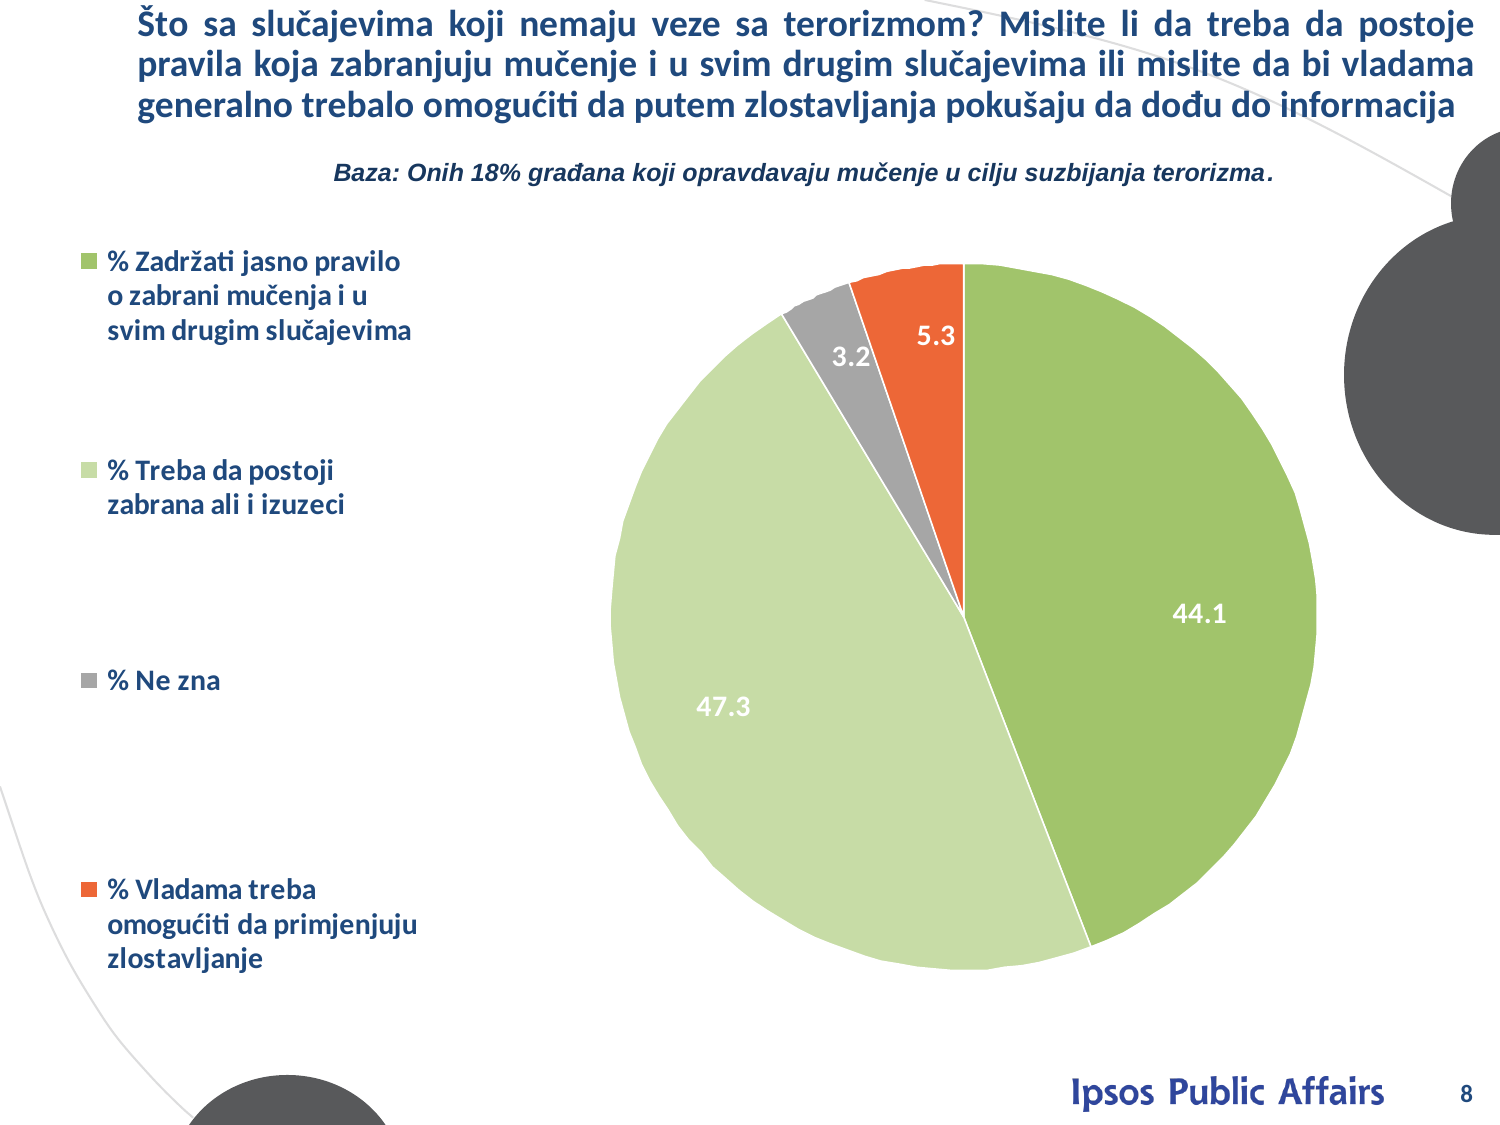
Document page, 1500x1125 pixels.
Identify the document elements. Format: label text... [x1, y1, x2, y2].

text_box Baza: Onih 18% građana koji opravdavaju mučenje u cilju suzbijanja terorizma. [318, 152, 1290, 173]
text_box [64, 175, 1420, 1036]
slide_number 8 [1425, 1077, 1474, 1108]
picture [1072, 1076, 1384, 1112]
title Što sa slučajevima koji nemaju veze sa terorizmom? Mislite li da treba da postoje pravila koja zabranjuju mučenje i u svim drugim slučajevima ili mislite da bi vladama generalno trebalo omogućiti da putem zlostavljanja pokušaju da dođu do informacija [137, 3, 1477, 126]
